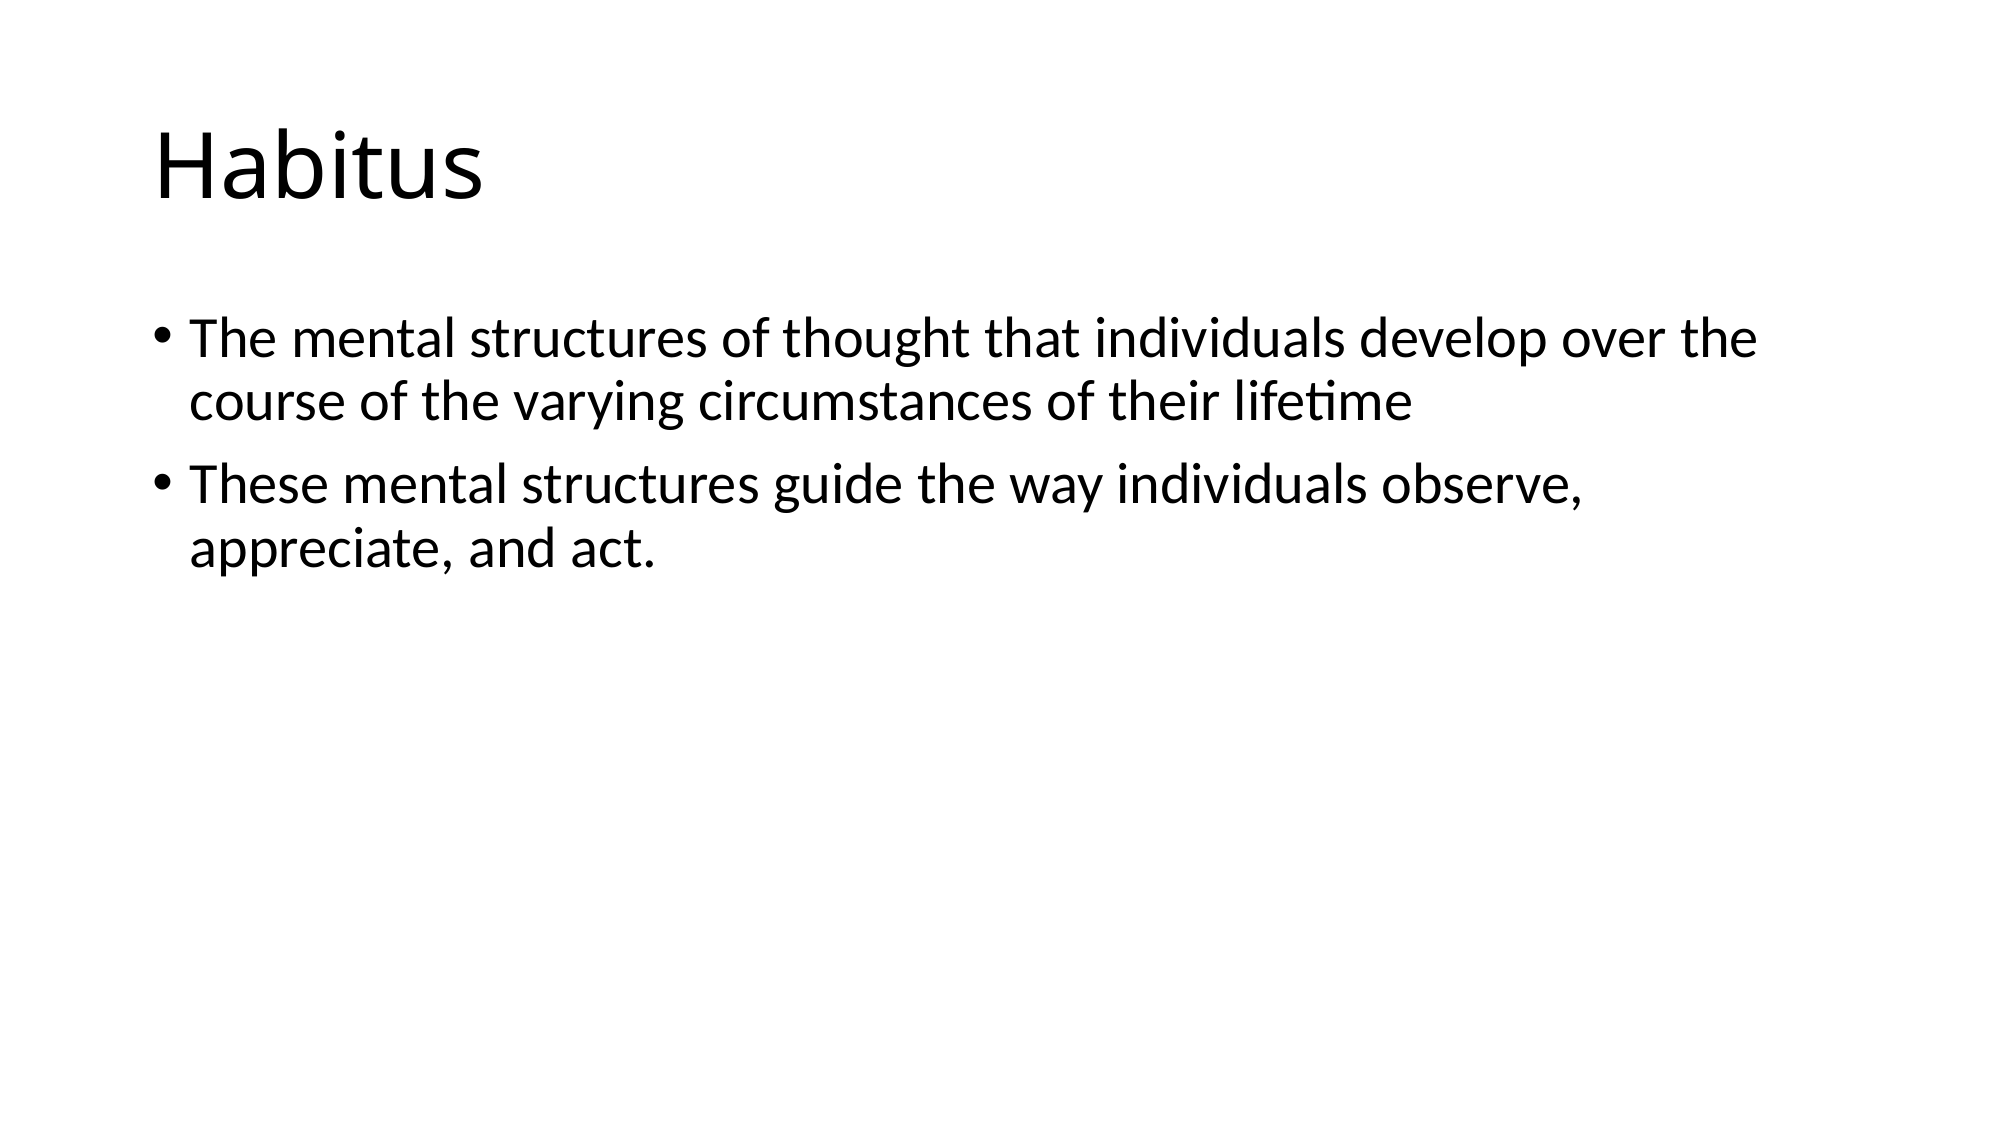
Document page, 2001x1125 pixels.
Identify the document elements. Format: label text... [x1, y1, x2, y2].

title Habitus [137, 59, 1863, 278]
list The mental structures of thought that individuals develop over the course of the varying circumstances of their lifetime These mental structures guide the way individuals observe, appreciate, and act. [137, 299, 1863, 1014]
